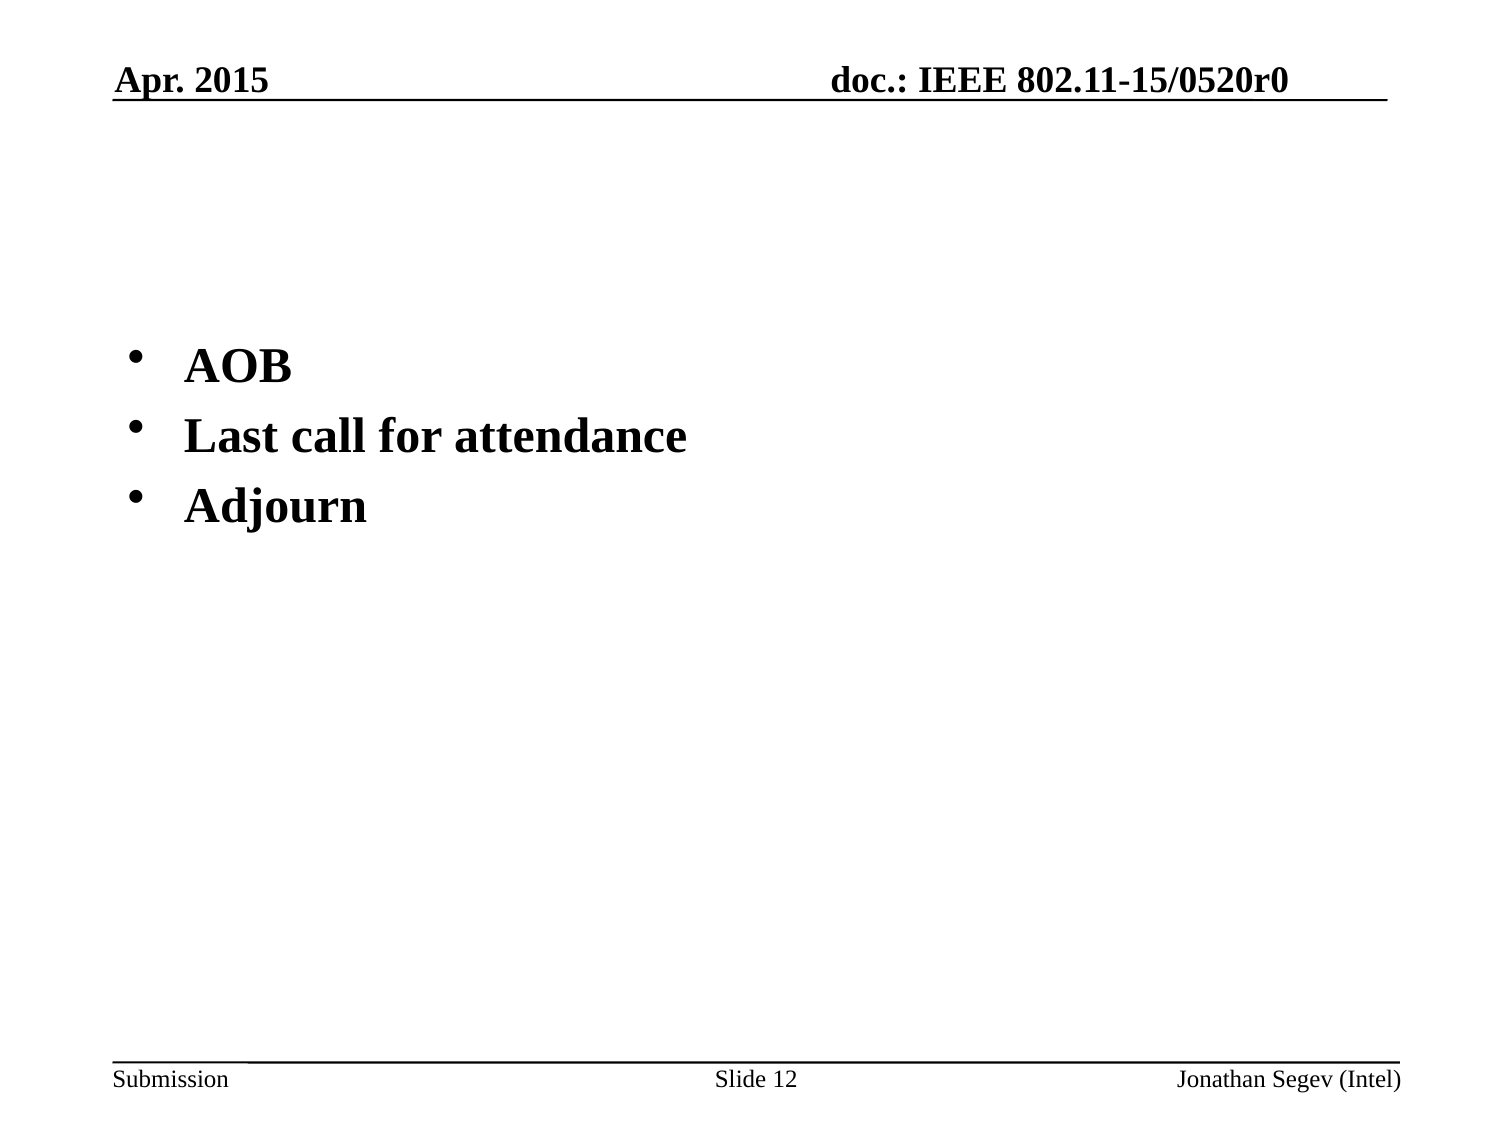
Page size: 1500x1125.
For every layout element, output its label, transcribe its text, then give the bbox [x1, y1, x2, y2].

slide_number Slide 12 [712, 1061, 800, 1093]
footer Jonathan Segev (Intel) [949, 1061, 1402, 1093]
list AOB Last call for attendance Adjourn [112, 324, 1388, 1000]
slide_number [114, 54, 281, 101]
